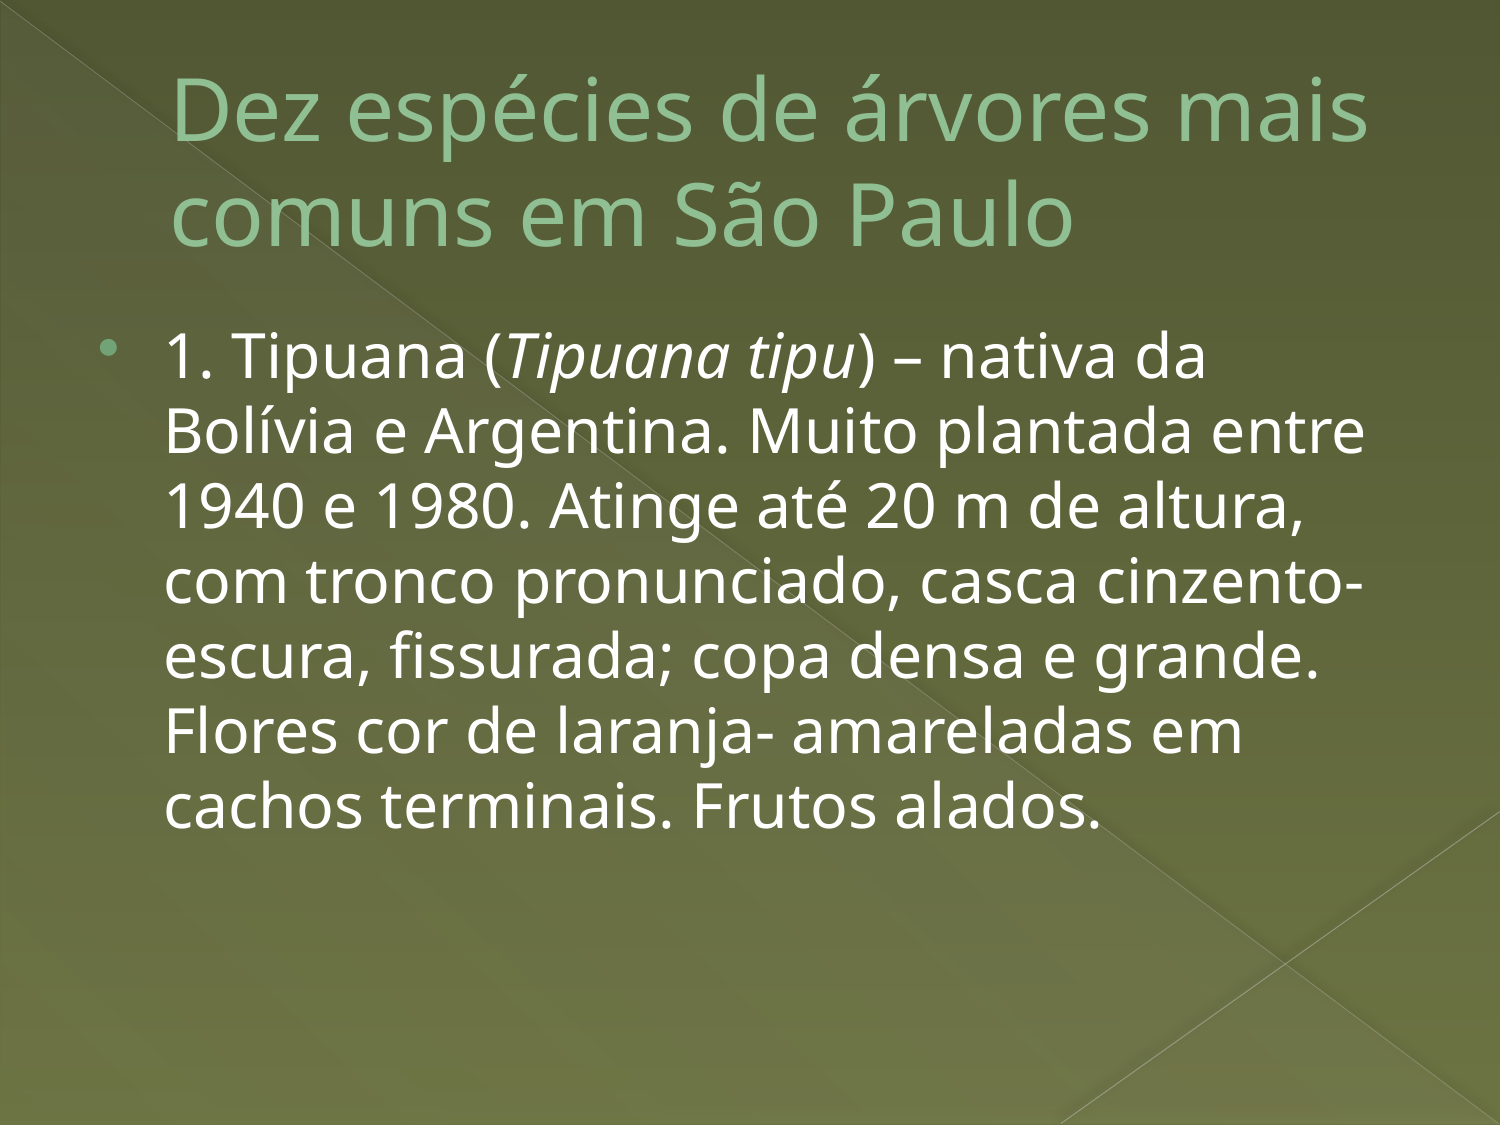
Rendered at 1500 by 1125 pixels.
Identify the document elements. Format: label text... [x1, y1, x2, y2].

title Dez espécies de árvores mais comuns em São Paulo [75, 43, 1425, 274]
list 1. Tipuana (Tipuana tipu) – nativa da Bolívia e Argentina. Muito plantada entre 1940 e 1980. Atinge até 20 m de altura, com tronco pronunciado, casca cinzento-escura, fissurada; copa densa e grande. Flores cor de laranja- amareladas em cachos terminais. Frutos alados. [75, 308, 1425, 1059]
